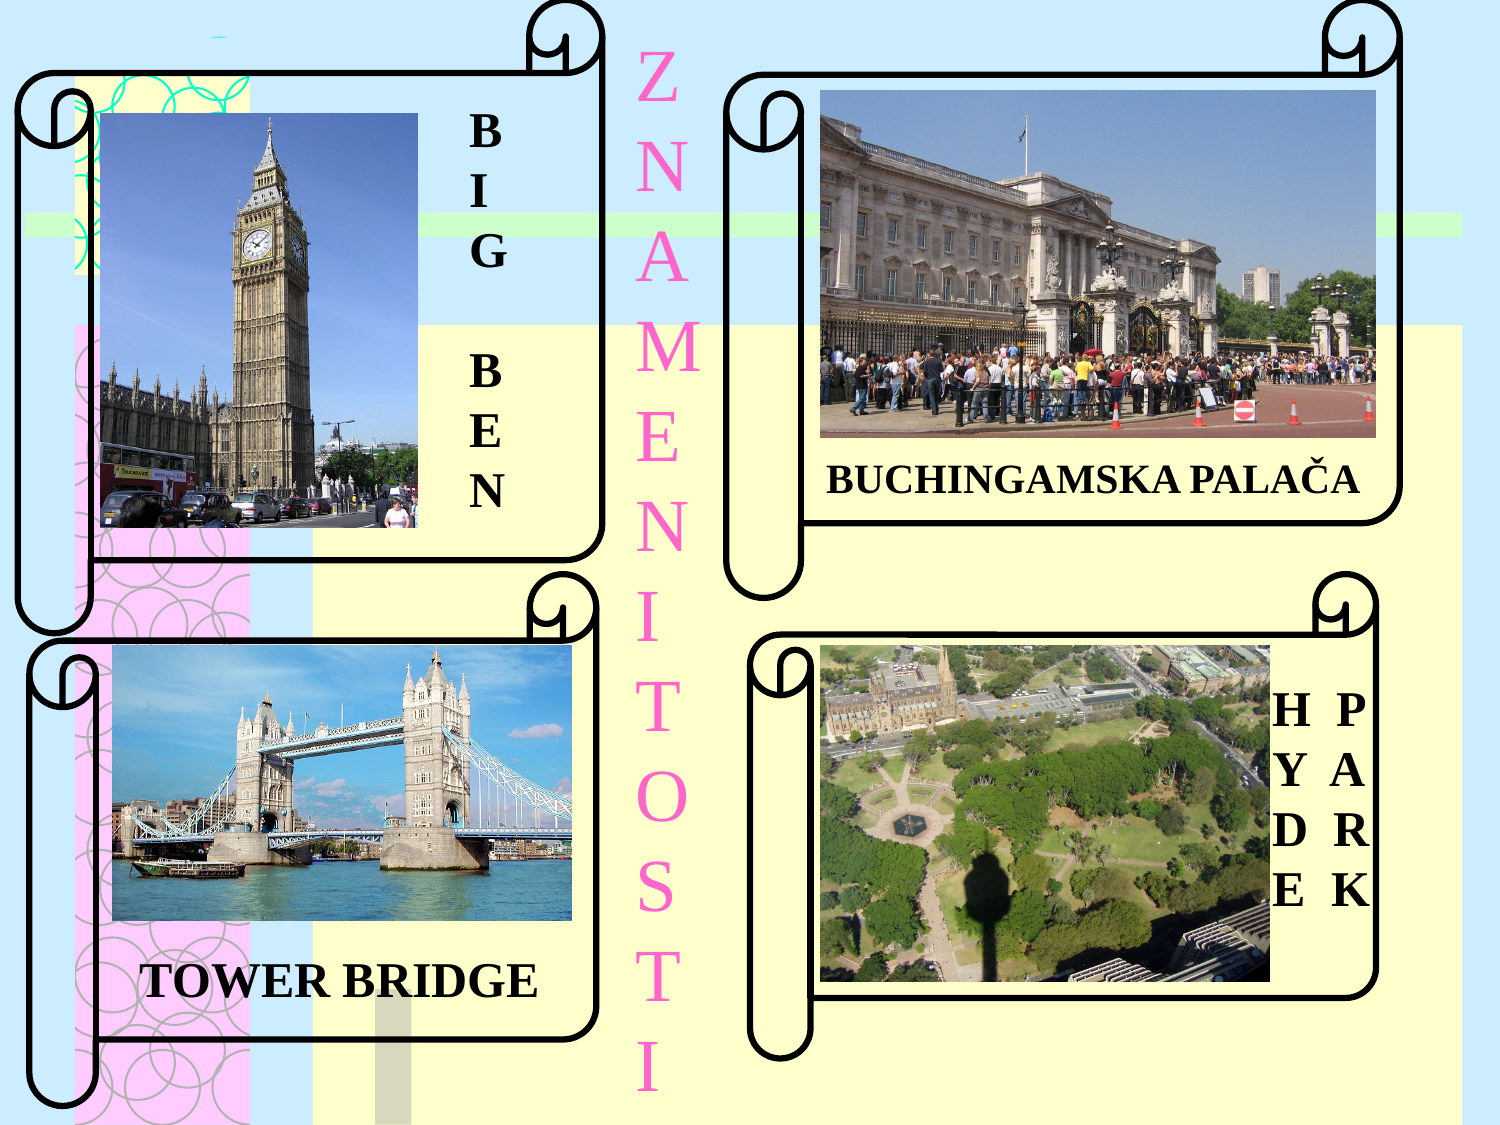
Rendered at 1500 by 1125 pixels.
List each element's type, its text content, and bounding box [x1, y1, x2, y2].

text_box [749, 574, 1377, 1059]
picture [100, 113, 418, 528]
picture [820, 645, 1270, 982]
text_box TOWER BRIDGE [124, 940, 555, 1016]
text_box [29, 574, 597, 1106]
picture [820, 90, 1376, 438]
text_box BUCHINGAMSKA PALAČA [811, 444, 1376, 509]
text_box [726, 0, 1400, 598]
text_box [17, 0, 603, 634]
text_box Z N A M E N I T O S T I [620, 18, 717, 1125]
picture [112, 645, 572, 921]
text_box B I G B E N [454, 90, 620, 585]
text_box H P Y A D R E K [1270, 668, 1386, 924]
